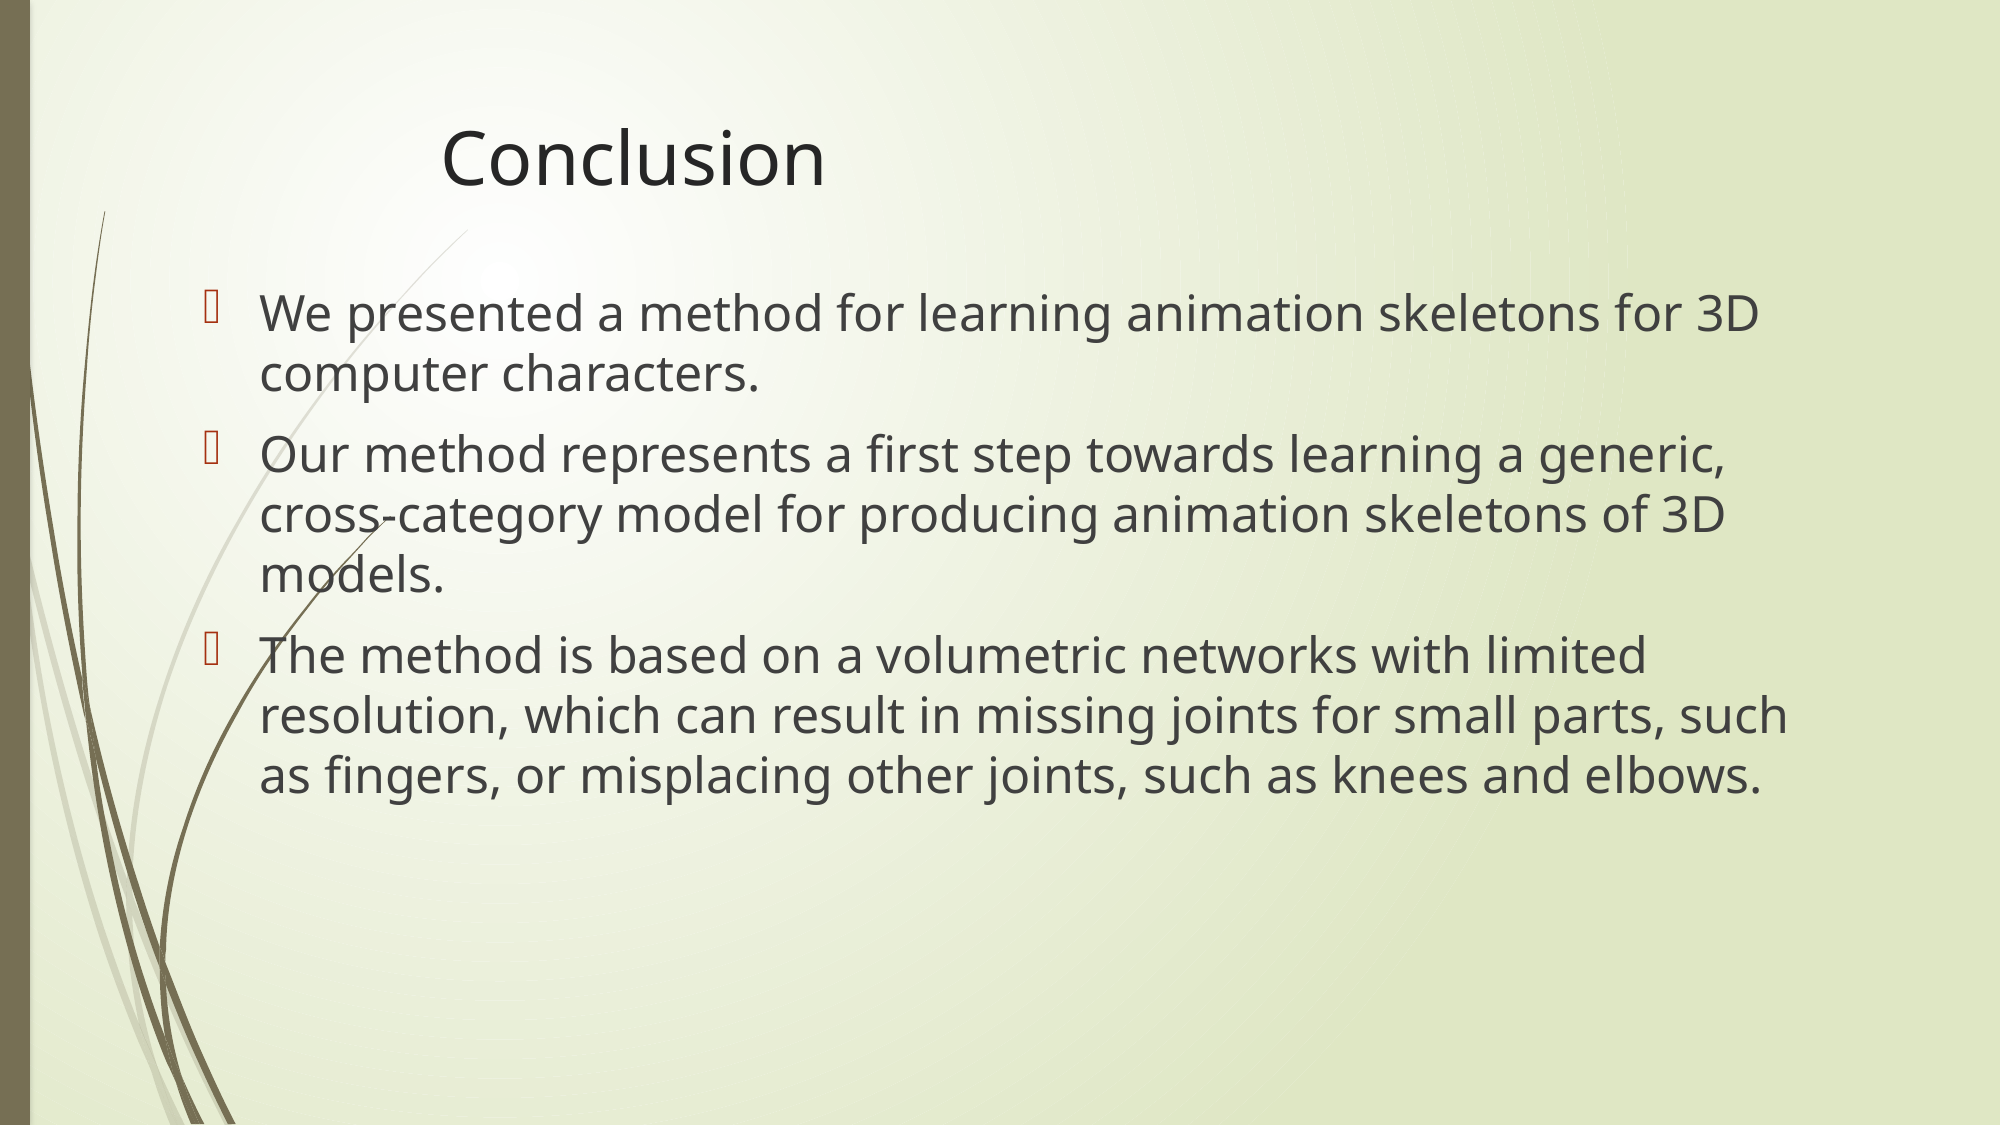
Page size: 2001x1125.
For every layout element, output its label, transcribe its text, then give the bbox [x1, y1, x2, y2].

text_box We presented a method for learning animation skeletons for 3D computer characters. Our method represents a first step towards learning a generic, cross-category model for producing animation skeletons of 3D models. The method is based on a volumetric networks with limited resolution, which can result in missing joints for small parts, such as fingers, or misplacing other joints, such as knees and elbows. [188, 274, 1812, 873]
title Conclusion [425, 102, 1888, 313]
